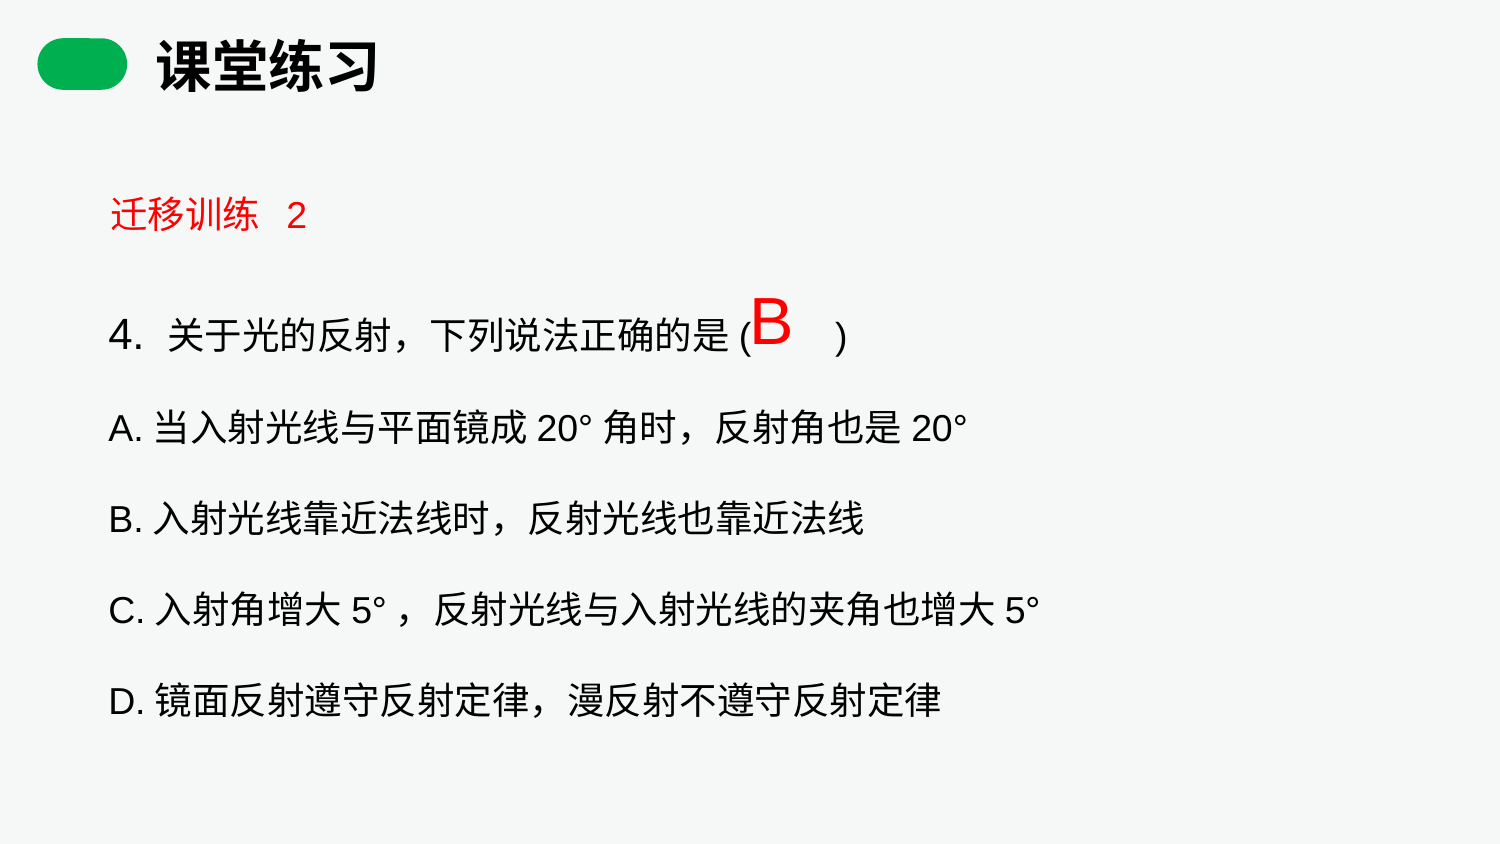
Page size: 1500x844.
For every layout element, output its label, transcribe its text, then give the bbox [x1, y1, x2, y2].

text_box 课堂练习 [144, 25, 838, 105]
text_box 4. 关于光的反射，下列说法正确的是( ) A.当入射光线与平面镜成20°角时，反射角也是20° B.入射光线靠近法线时，反射光线也靠近法线 C.入射角增大5°，反射光线与入射光线的夹角也增大5° D.镜面反射遵守反射定律，漫反射不遵守反射定律 [96, 247, 1500, 728]
text_box B [730, 272, 815, 364]
text_box 迁移训练 2 [99, 180, 343, 247]
